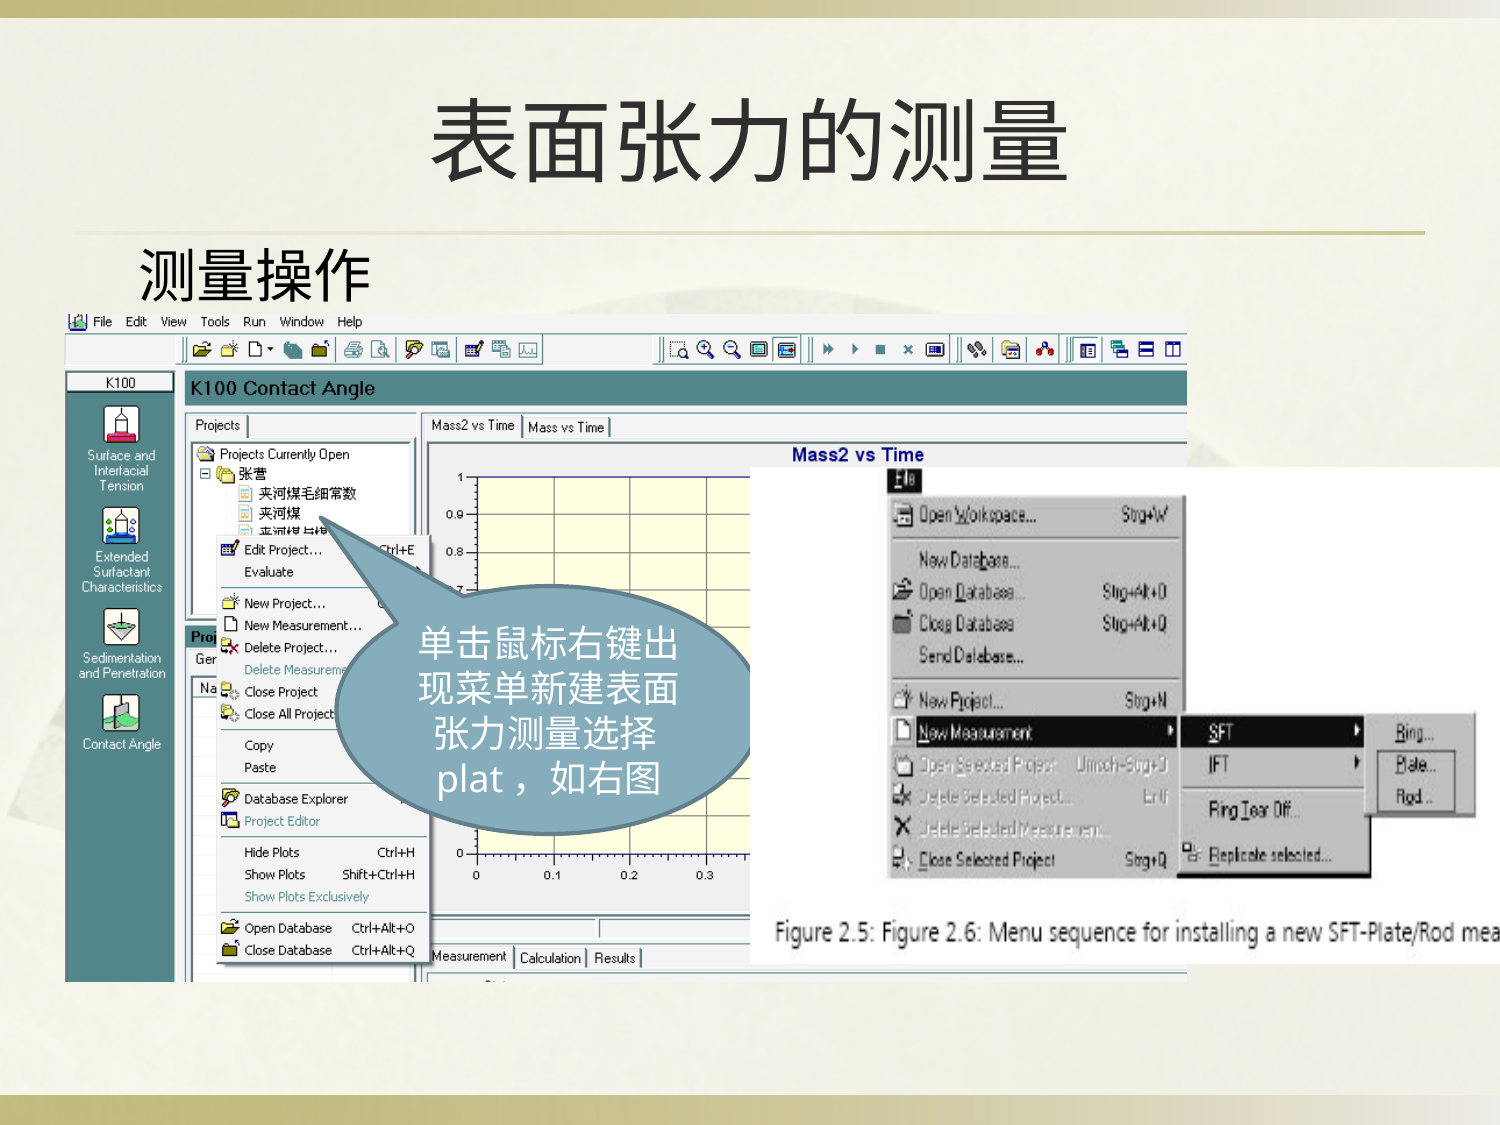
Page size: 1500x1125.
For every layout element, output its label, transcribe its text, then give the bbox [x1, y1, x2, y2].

text_box 表面张力的测量 [74, 45, 1425, 233]
picture [64, 313, 1500, 982]
text_box 测量操作 [123, 231, 786, 313]
